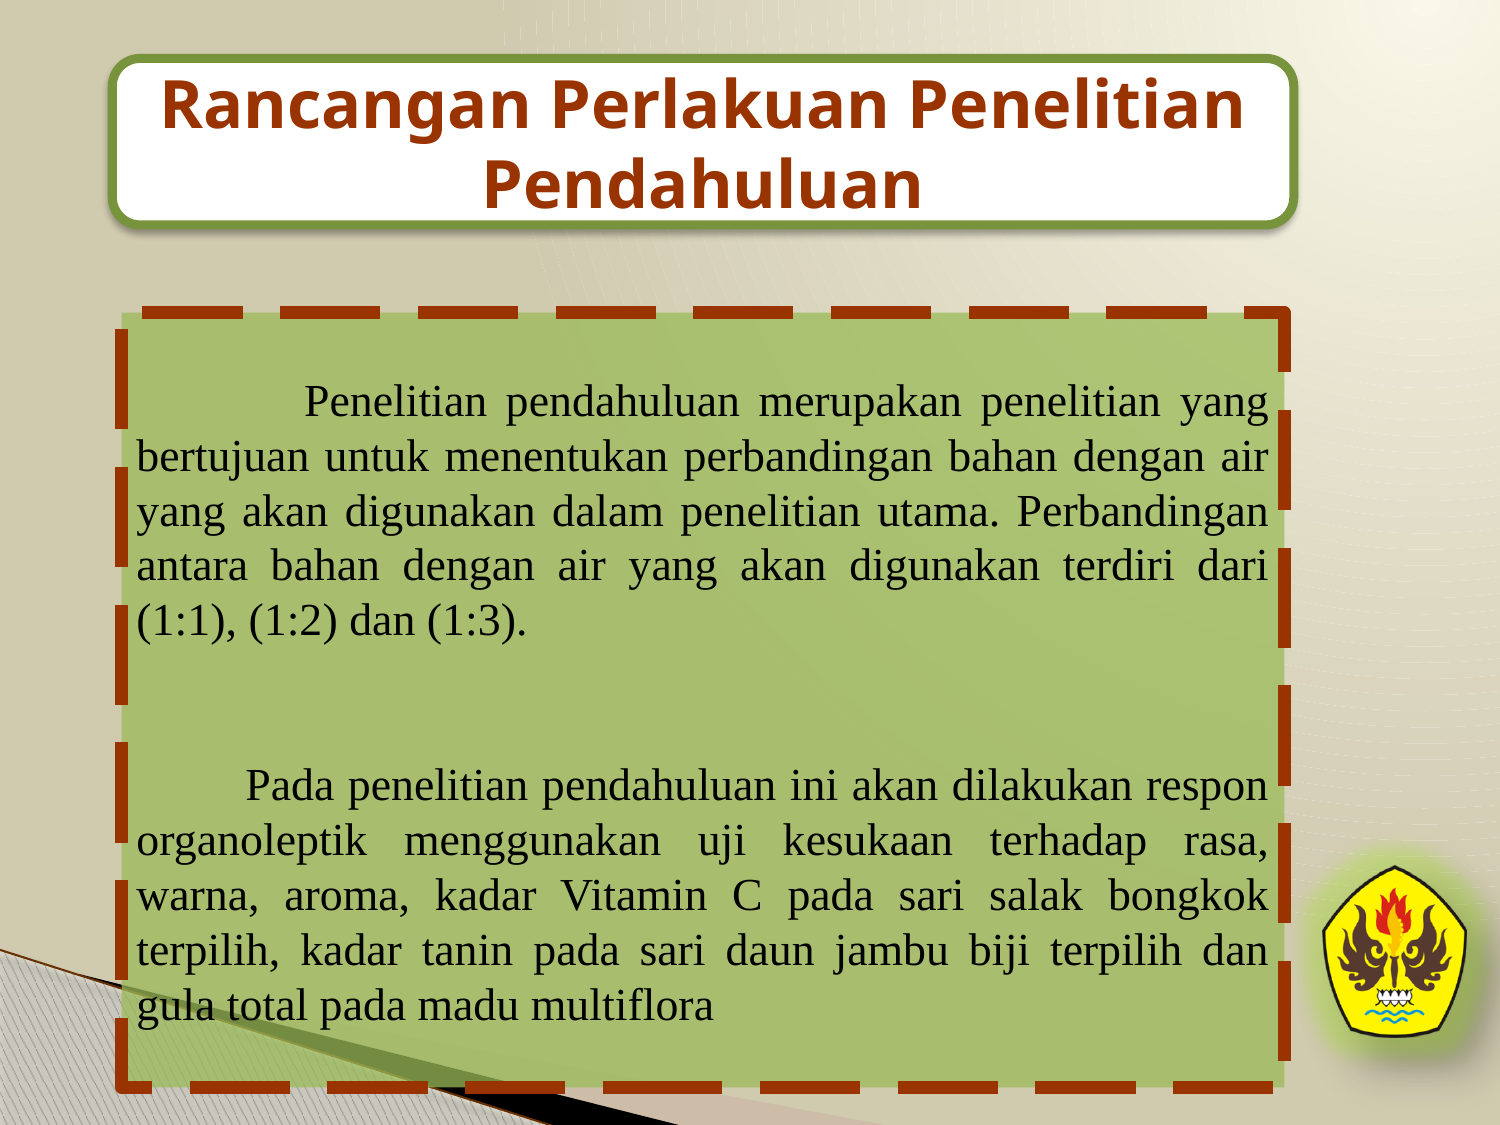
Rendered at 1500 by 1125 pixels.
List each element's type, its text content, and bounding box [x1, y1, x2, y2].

text_box Penelitian pendahuluan merupakan penelitian yang bertujuan untuk menentukan perbandingan bahan dengan air yang akan digunakan dalam penelitian utama. Perbandingan antara bahan dengan air yang akan digunakan terdiri dari (1:1), (1:2) dan (1:3). Pada penelitian pendahuluan ini akan dilakukan respon organoleptik menggunakan uji kesukaan terhadap rasa, warna, aroma, kadar Vitamin C pada sari salak bongkok terpilih, kadar tanin pada sari daun jambu biji terpilih dan gula total pada madu multiflora [117, 308, 1289, 1092]
picture [1321, 865, 1467, 1038]
text_box Rancangan Perlakuan Penelitian Pendahuluan [107, 53, 1299, 230]
